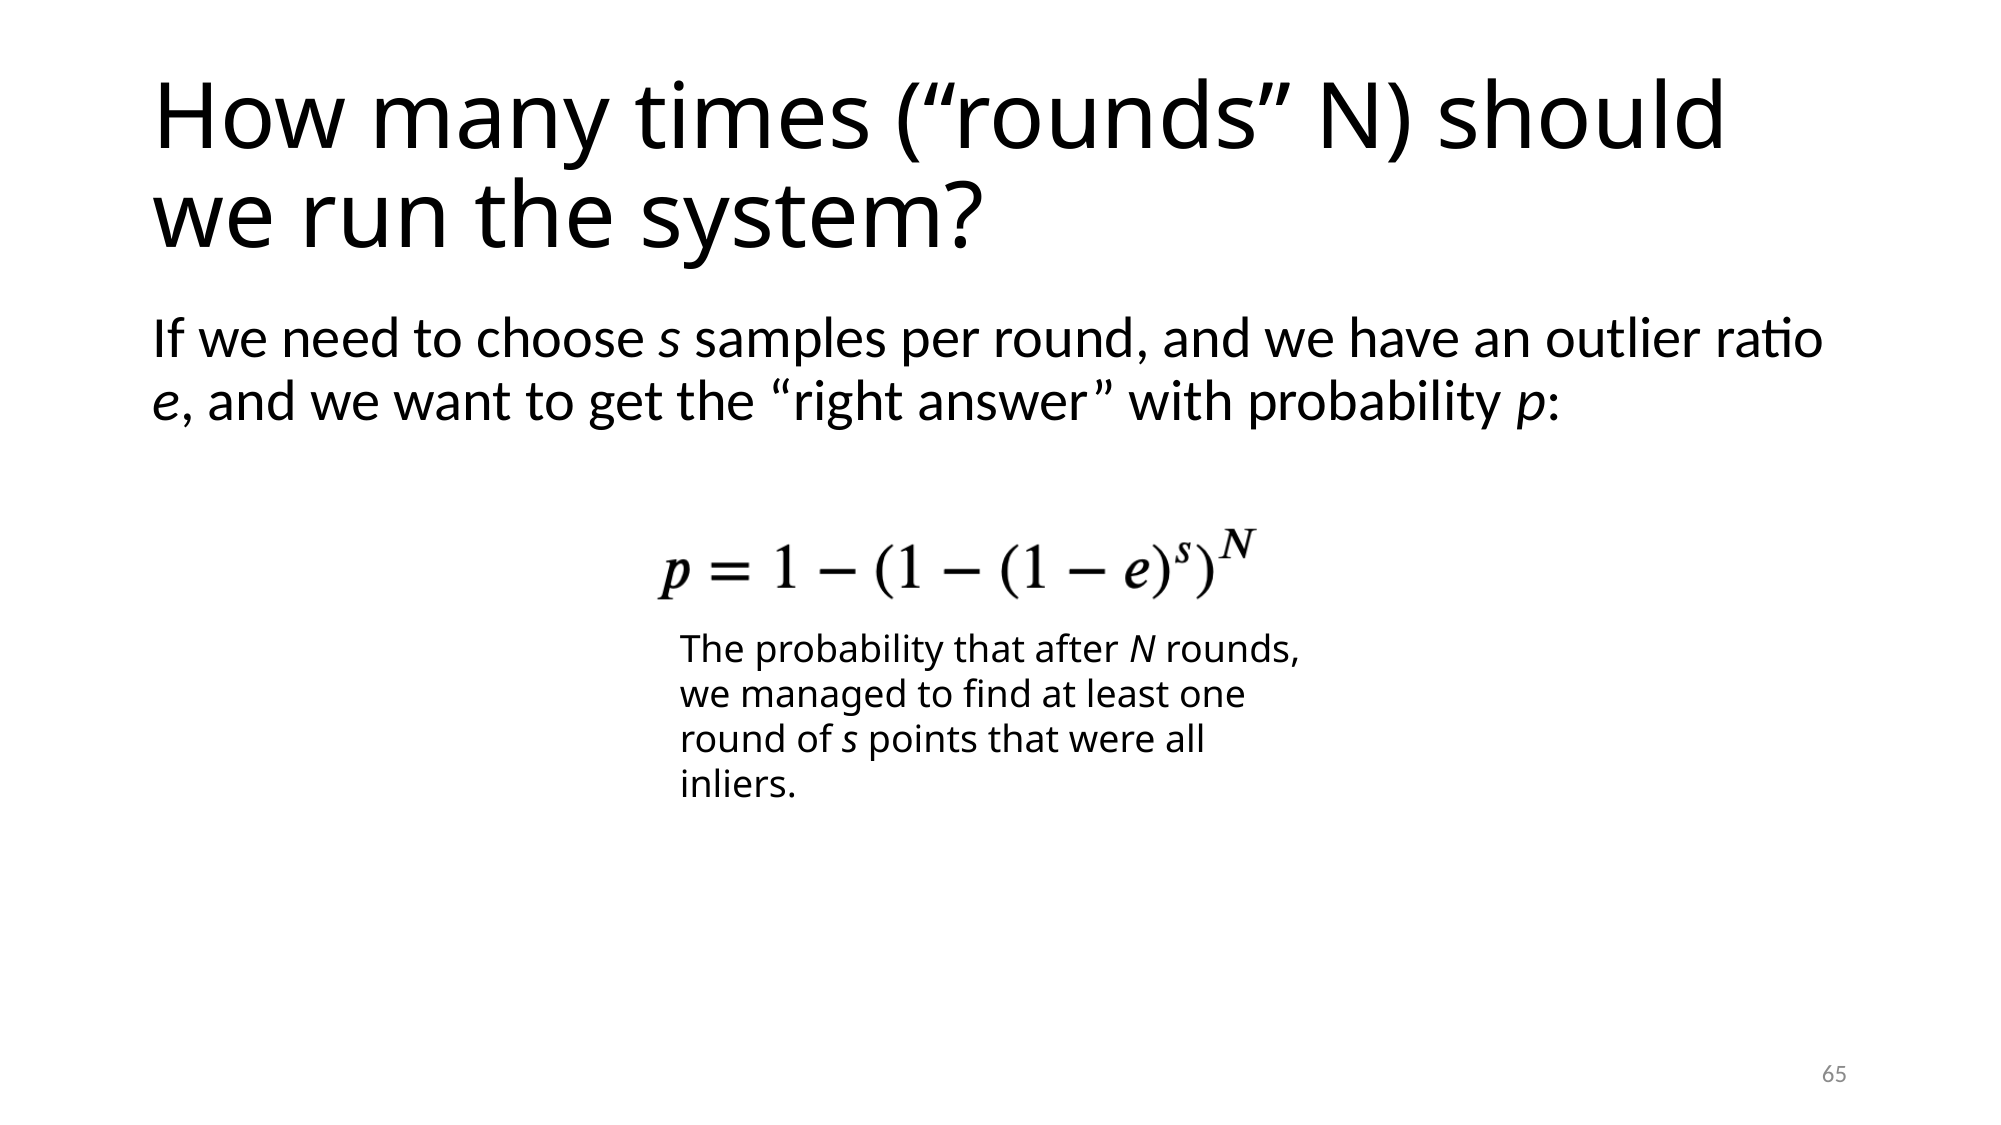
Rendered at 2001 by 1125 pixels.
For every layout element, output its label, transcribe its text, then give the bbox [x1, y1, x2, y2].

list If we need to choose s samples per round, and we have an outlier ratio e, and we want to get the “right answer” with probability p: [137, 299, 1863, 1014]
slide_number 65 [1412, 1042, 1863, 1103]
picture [620, 494, 1286, 631]
title How many times (“rounds” N) should we run the system? [137, 59, 1863, 278]
text_box The probability that after N rounds, we managed to find at least one round of s points that were all inliers. [665, 617, 1345, 813]
